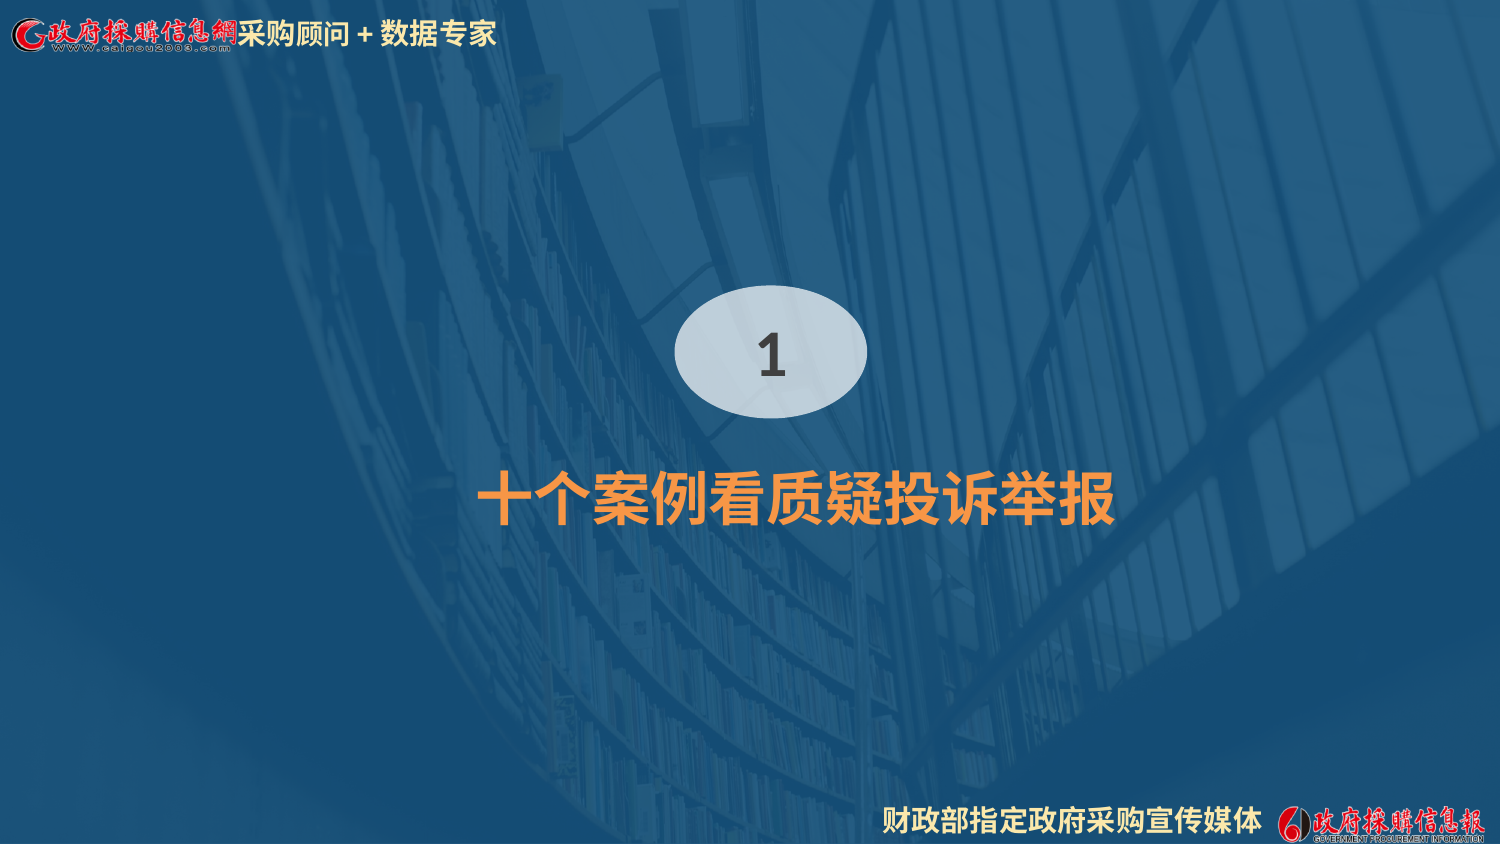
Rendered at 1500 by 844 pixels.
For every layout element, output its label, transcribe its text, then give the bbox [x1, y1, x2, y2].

text_box [707, 285, 835, 302]
picture [0, 0, 1500, 844]
text_box 1 [703, 302, 918, 398]
text_box [674, 304, 841, 419]
text_box 十个案例看质疑投诉举报 [460, 454, 1132, 540]
